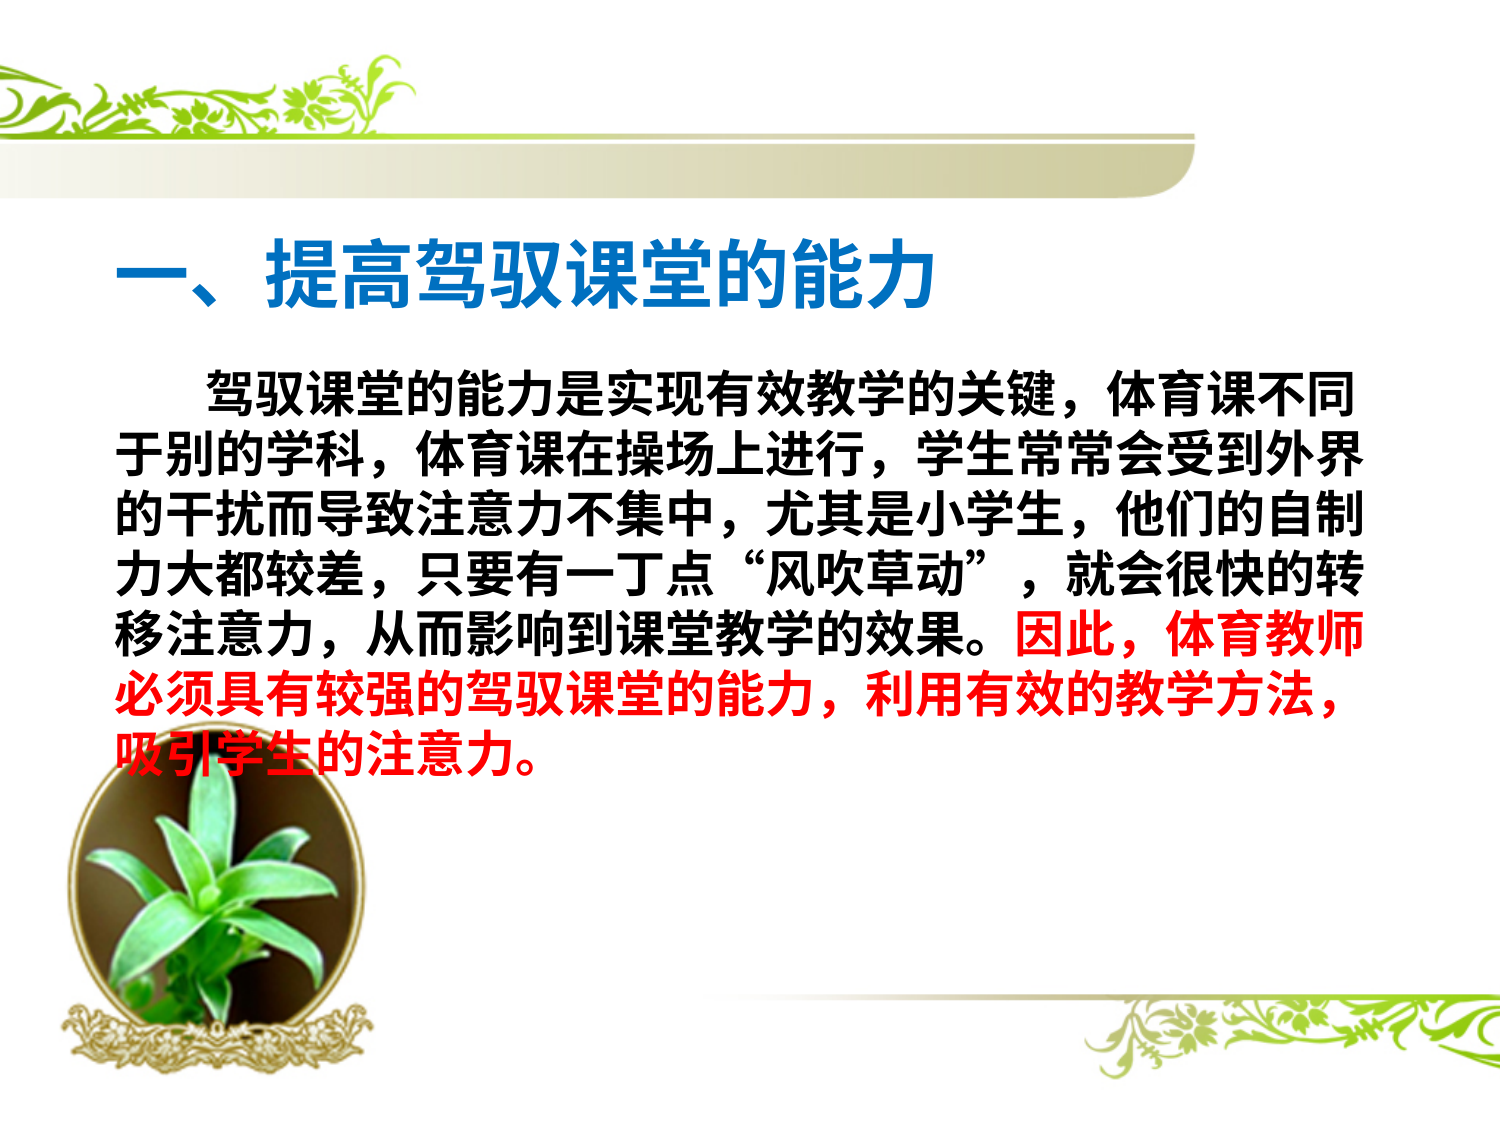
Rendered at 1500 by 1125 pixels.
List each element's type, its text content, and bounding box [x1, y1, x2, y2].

text_box 一、提高驾驭课堂的能力 驾驭课堂的能力是实现有效教学的关键，体育课不同于别的学科，体育课在操场上进行，学生常常会受到外界的干扰而导致注意力不集中，尤其是小学生，他们的自制力大都较差，只要有一丁点“风吹草动”，就会很快的转移注意力，从而影响到课堂教学的效果。因此，体育教师必须具有较强的驾驭课堂的能力，利用有效的教学方法，吸引学生的注意力。 [100, 219, 1400, 790]
picture [0, 0, 1500, 1125]
